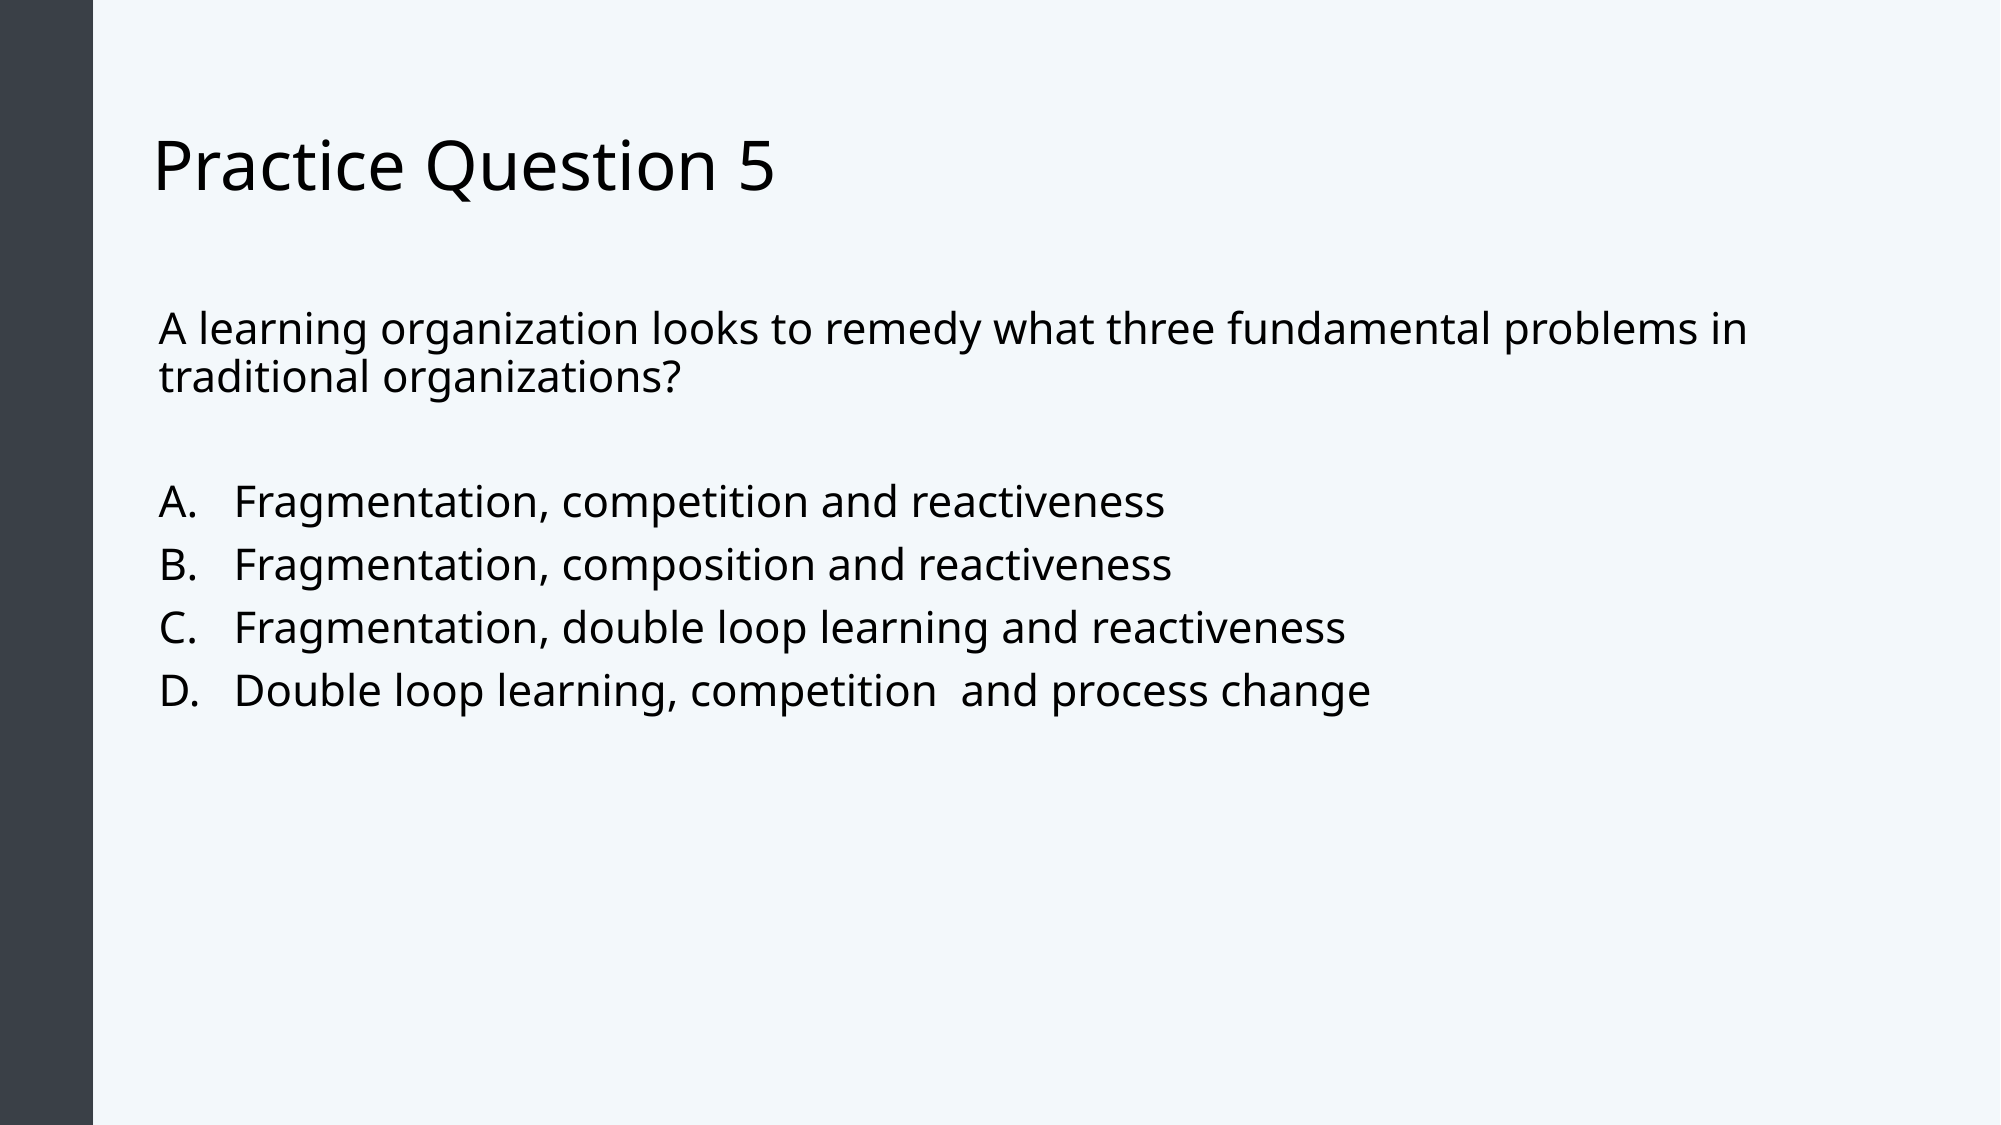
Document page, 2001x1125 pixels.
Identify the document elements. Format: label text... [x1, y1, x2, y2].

title Practice Question 5 [137, 59, 1863, 278]
list A learning organization looks to remedy what three fundamental problems in traditional organizations? Fragmentation, competition and reactiveness Fragmentation, composition and reactiveness Fragmentation, double loop learning and reactiveness Double loop learning, competition and process change [137, 299, 1863, 1014]
